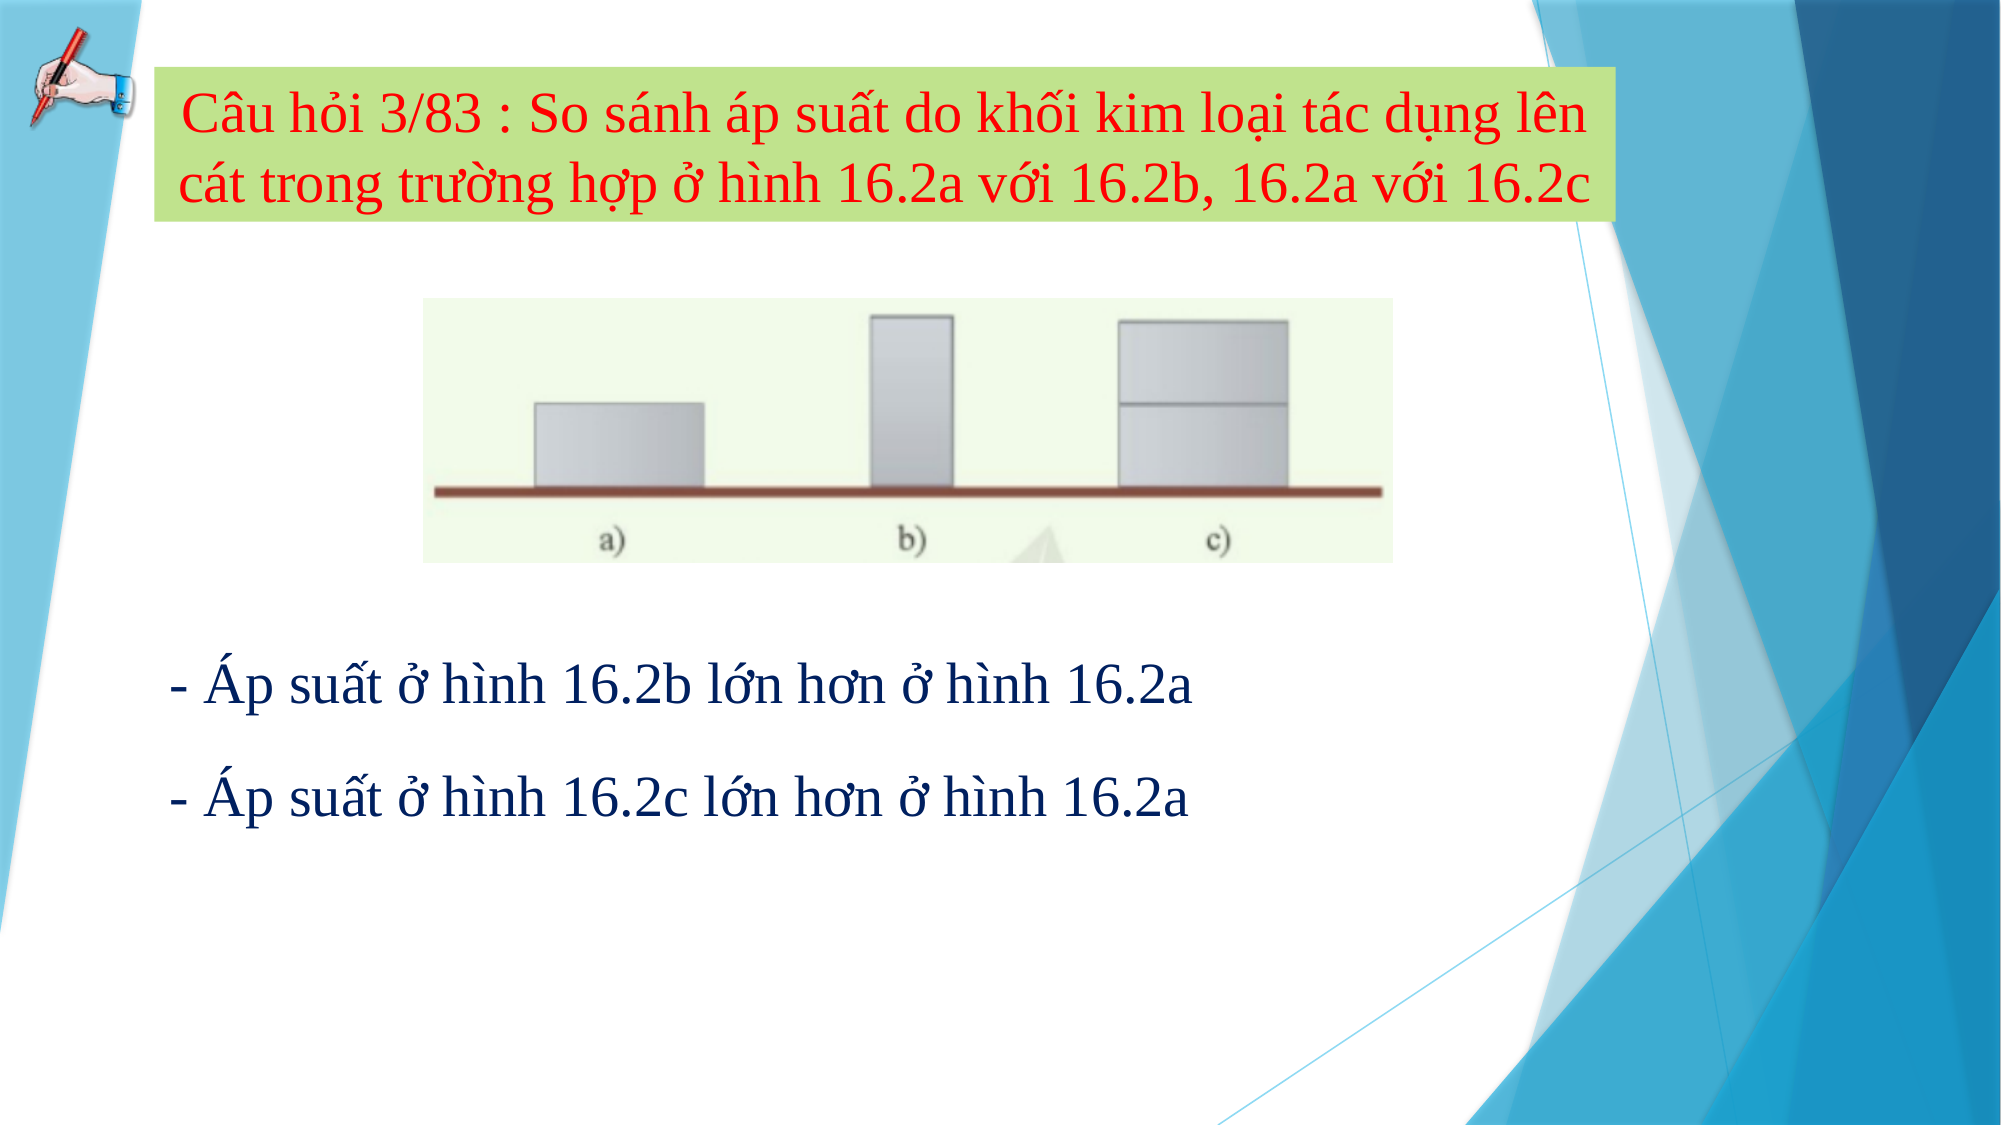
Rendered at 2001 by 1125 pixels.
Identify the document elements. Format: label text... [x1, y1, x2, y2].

text_box [471, 519, 1474, 605]
text_box - Áp suất ở hình 16.2b lớn hơn ở hình 16.2a [154, 637, 1324, 723]
picture [24, 24, 141, 132]
picture [422, 298, 1394, 563]
text_box - Áp suất ở hình 16.2c lớn hơn ở hình 16.2a [154, 751, 1324, 836]
text_box Câu hỏi 3/83 : So sánh áp suất do khối kim loại tác dụng lên cát trong trường hợp ở hình 16.2a với 16.2b, 16.2a với 16.2c [154, 66, 1616, 222]
